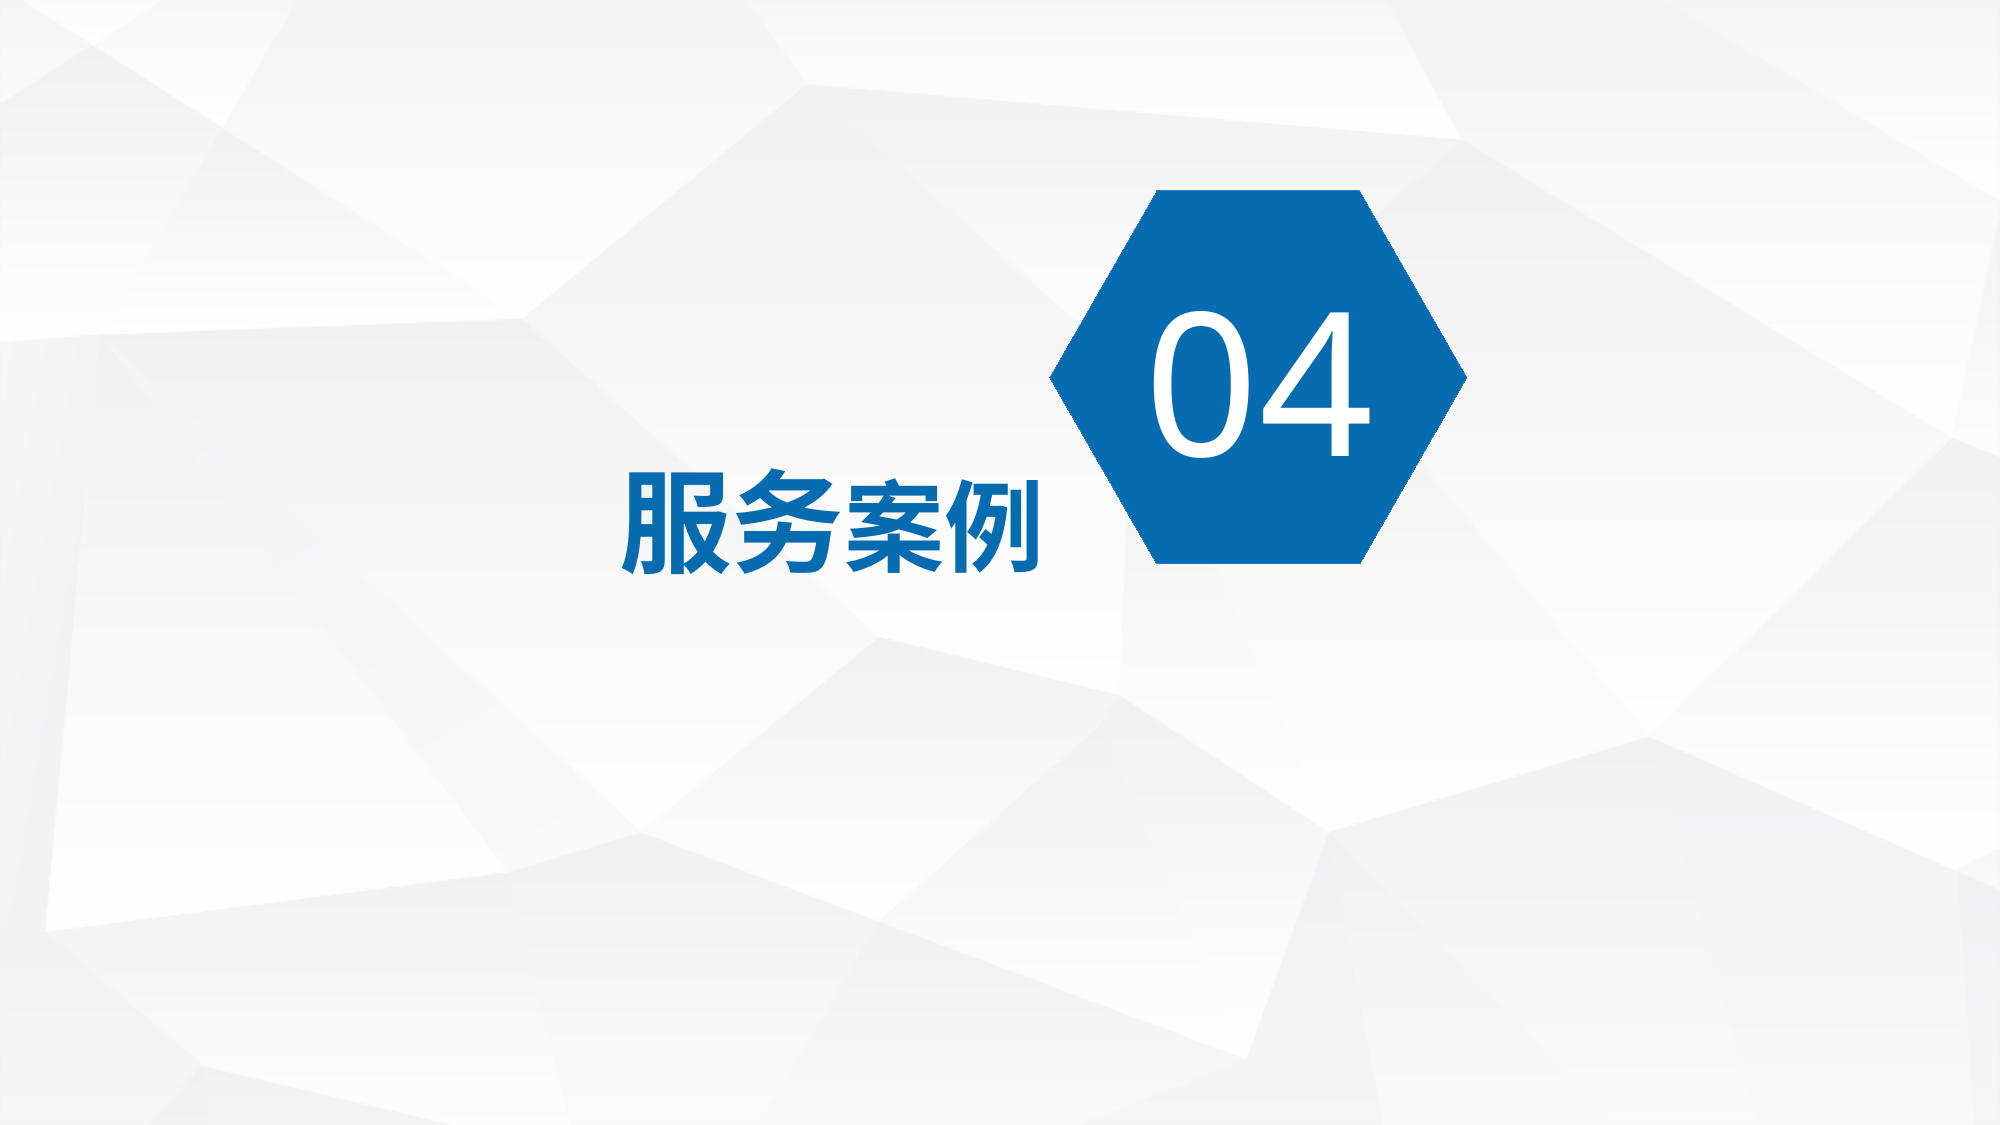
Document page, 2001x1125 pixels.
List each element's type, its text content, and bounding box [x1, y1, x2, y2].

text_box 服务案例 [197, 377, 1059, 595]
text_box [1049, 190, 1468, 565]
picture [0, 0, 2000, 1125]
